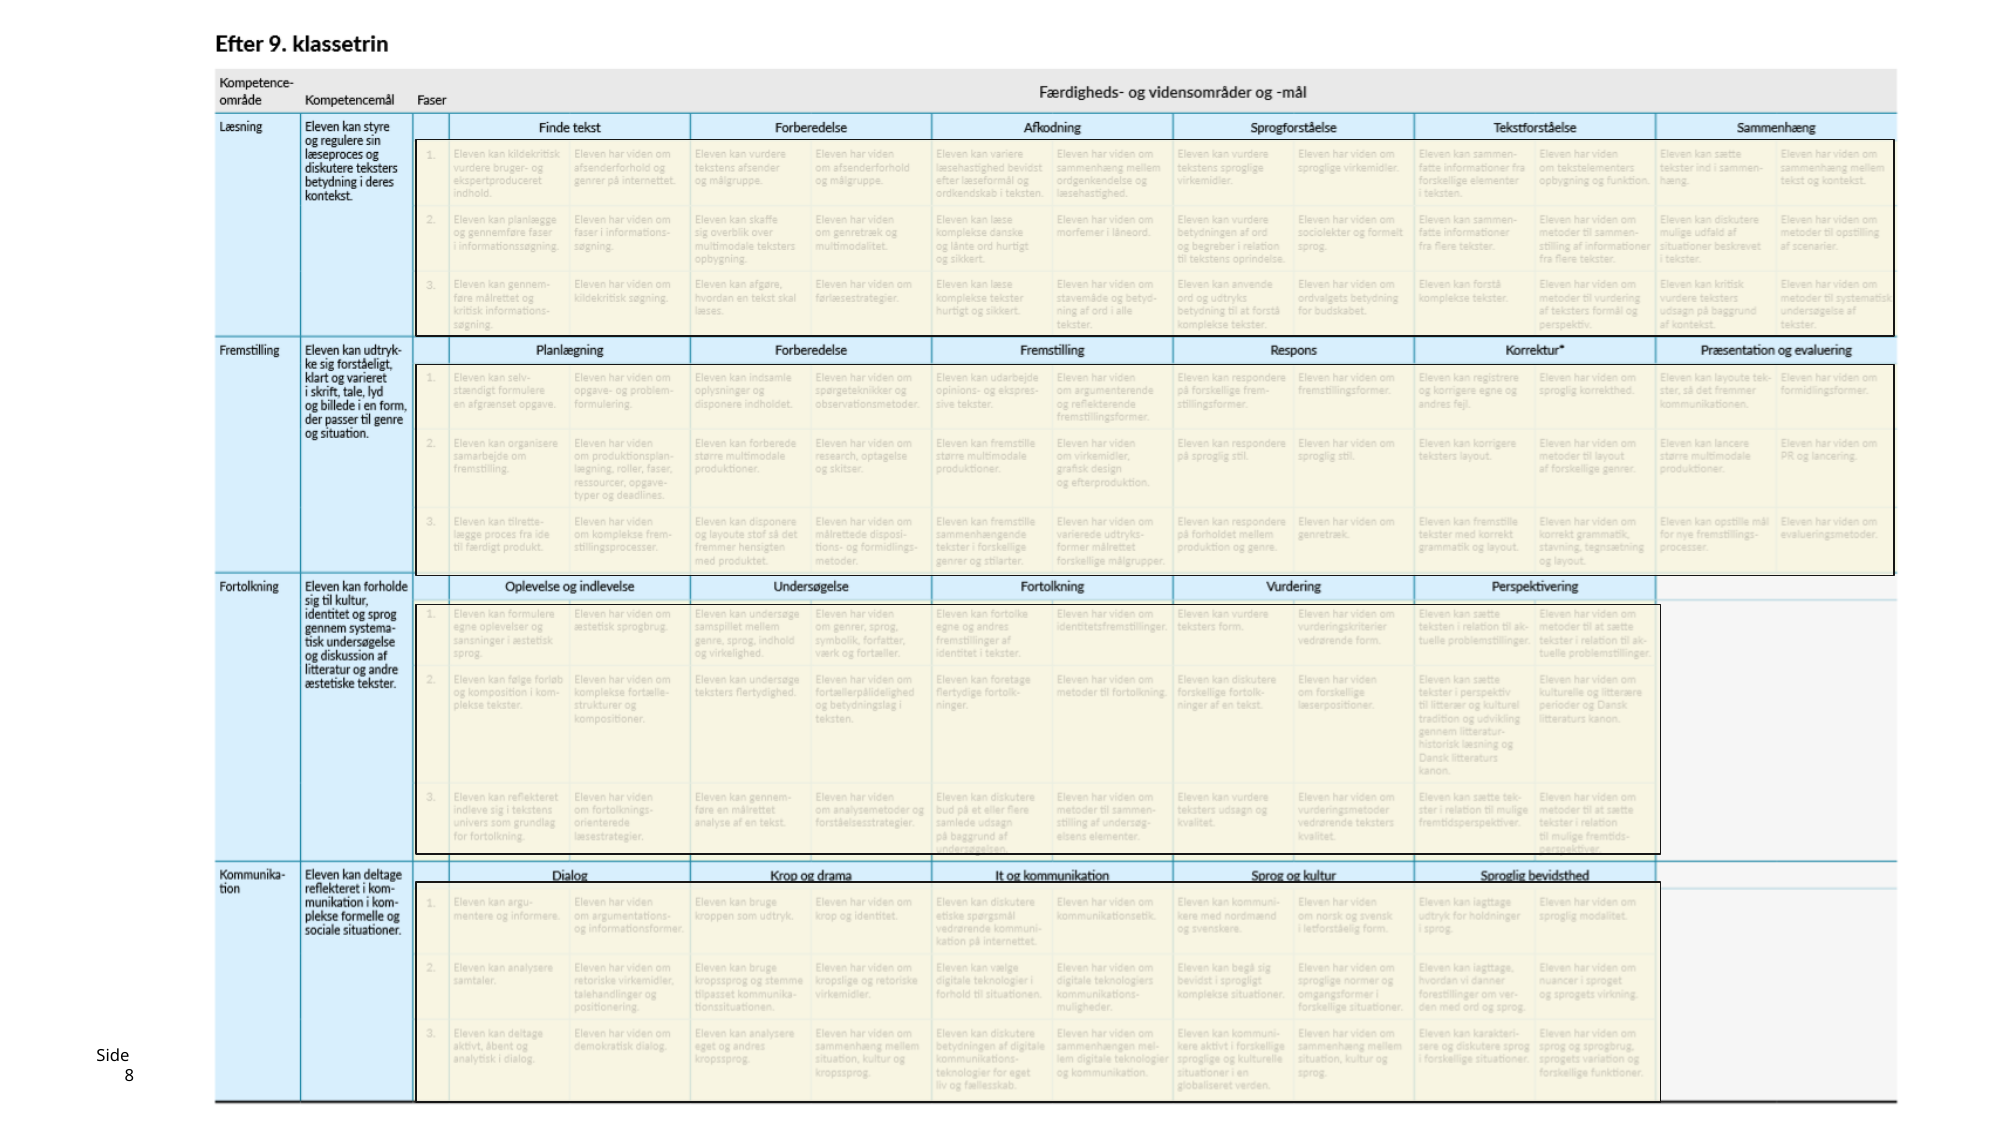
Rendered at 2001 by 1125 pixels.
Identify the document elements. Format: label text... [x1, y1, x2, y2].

picture [184, 9, 1927, 1116]
slide_number Side 8 [88, 1058, 134, 1088]
